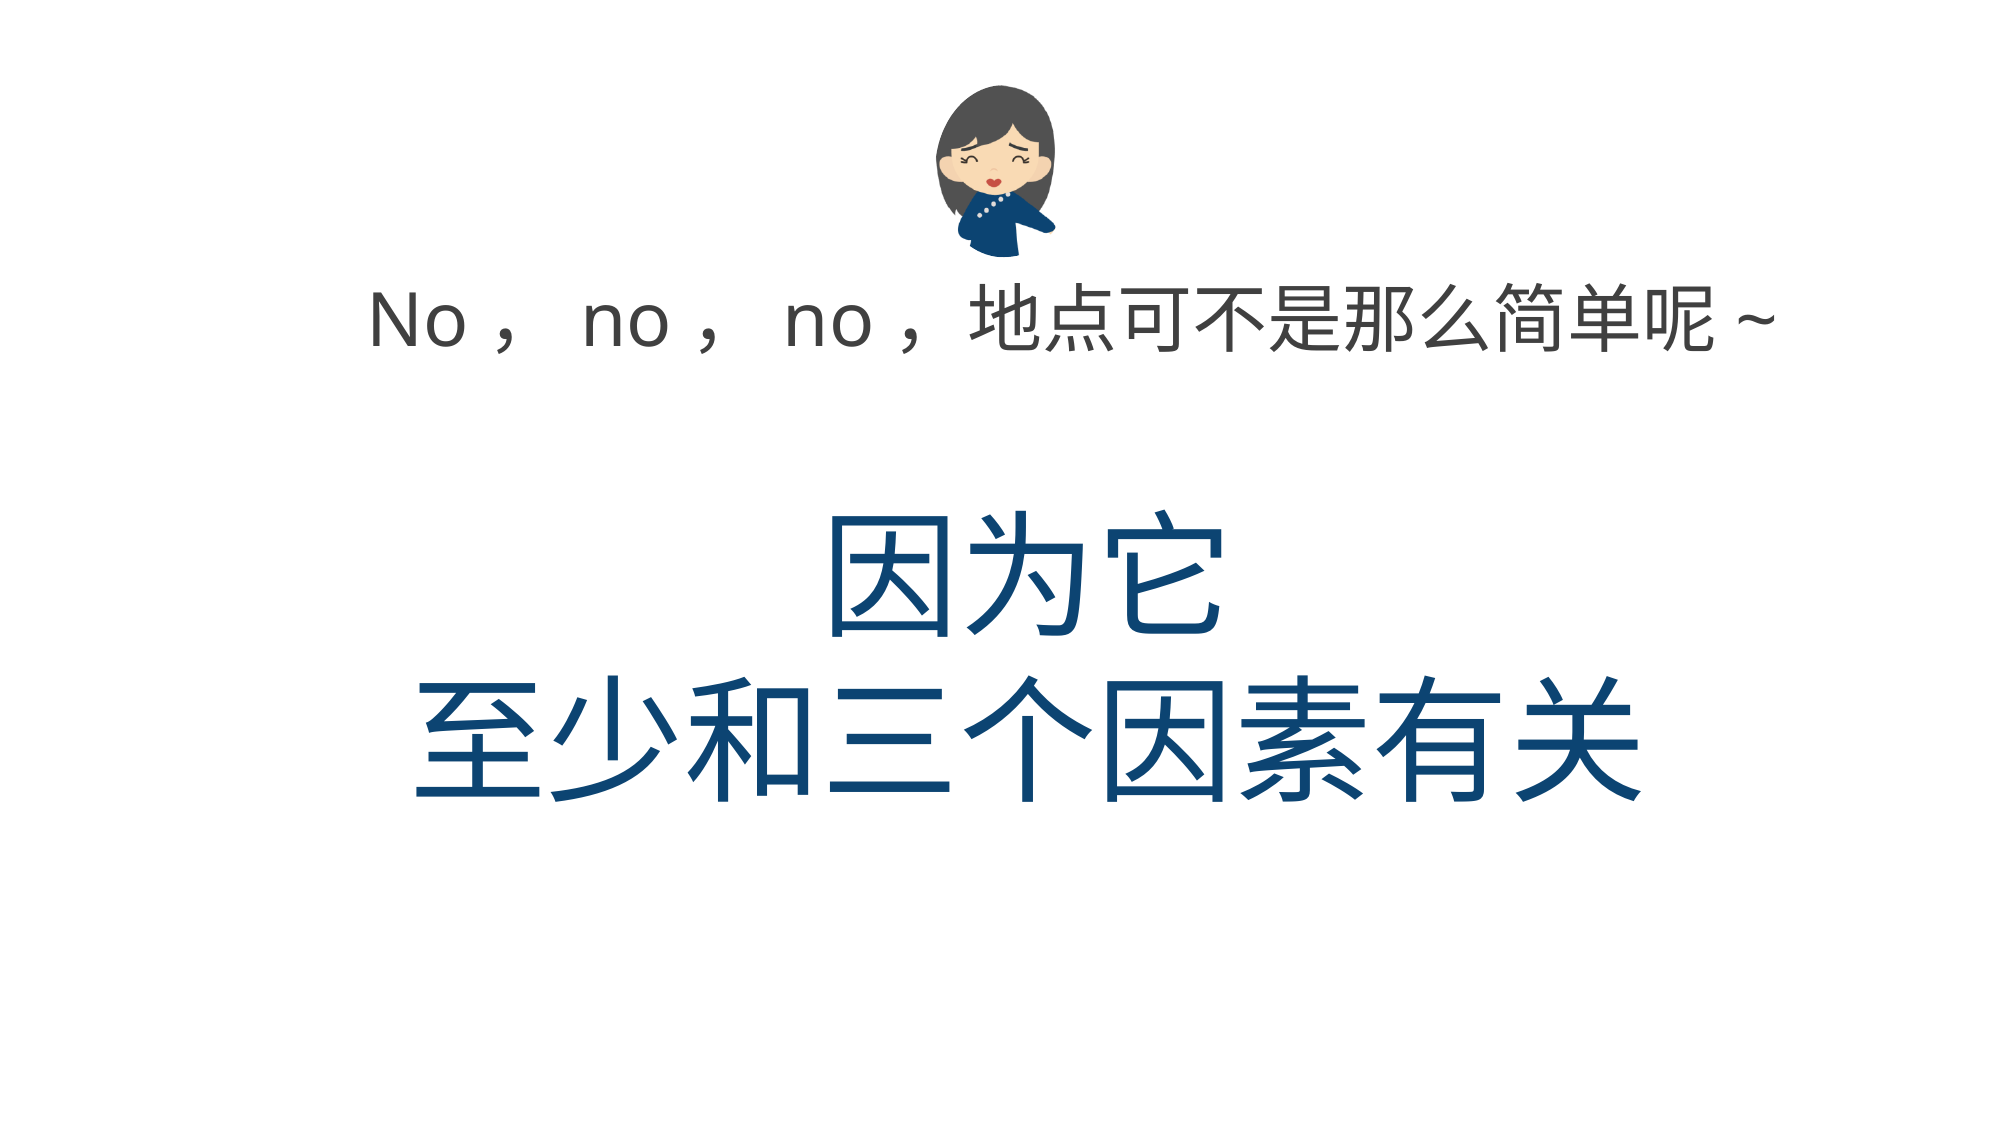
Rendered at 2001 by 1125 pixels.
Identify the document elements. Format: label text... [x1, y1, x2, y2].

text_box No，no，no，地点可不是那么简单呢~ [352, 264, 1794, 369]
text_box 因为它 至少和三个因素有关 [394, 481, 1662, 827]
picture [935, 85, 1073, 258]
